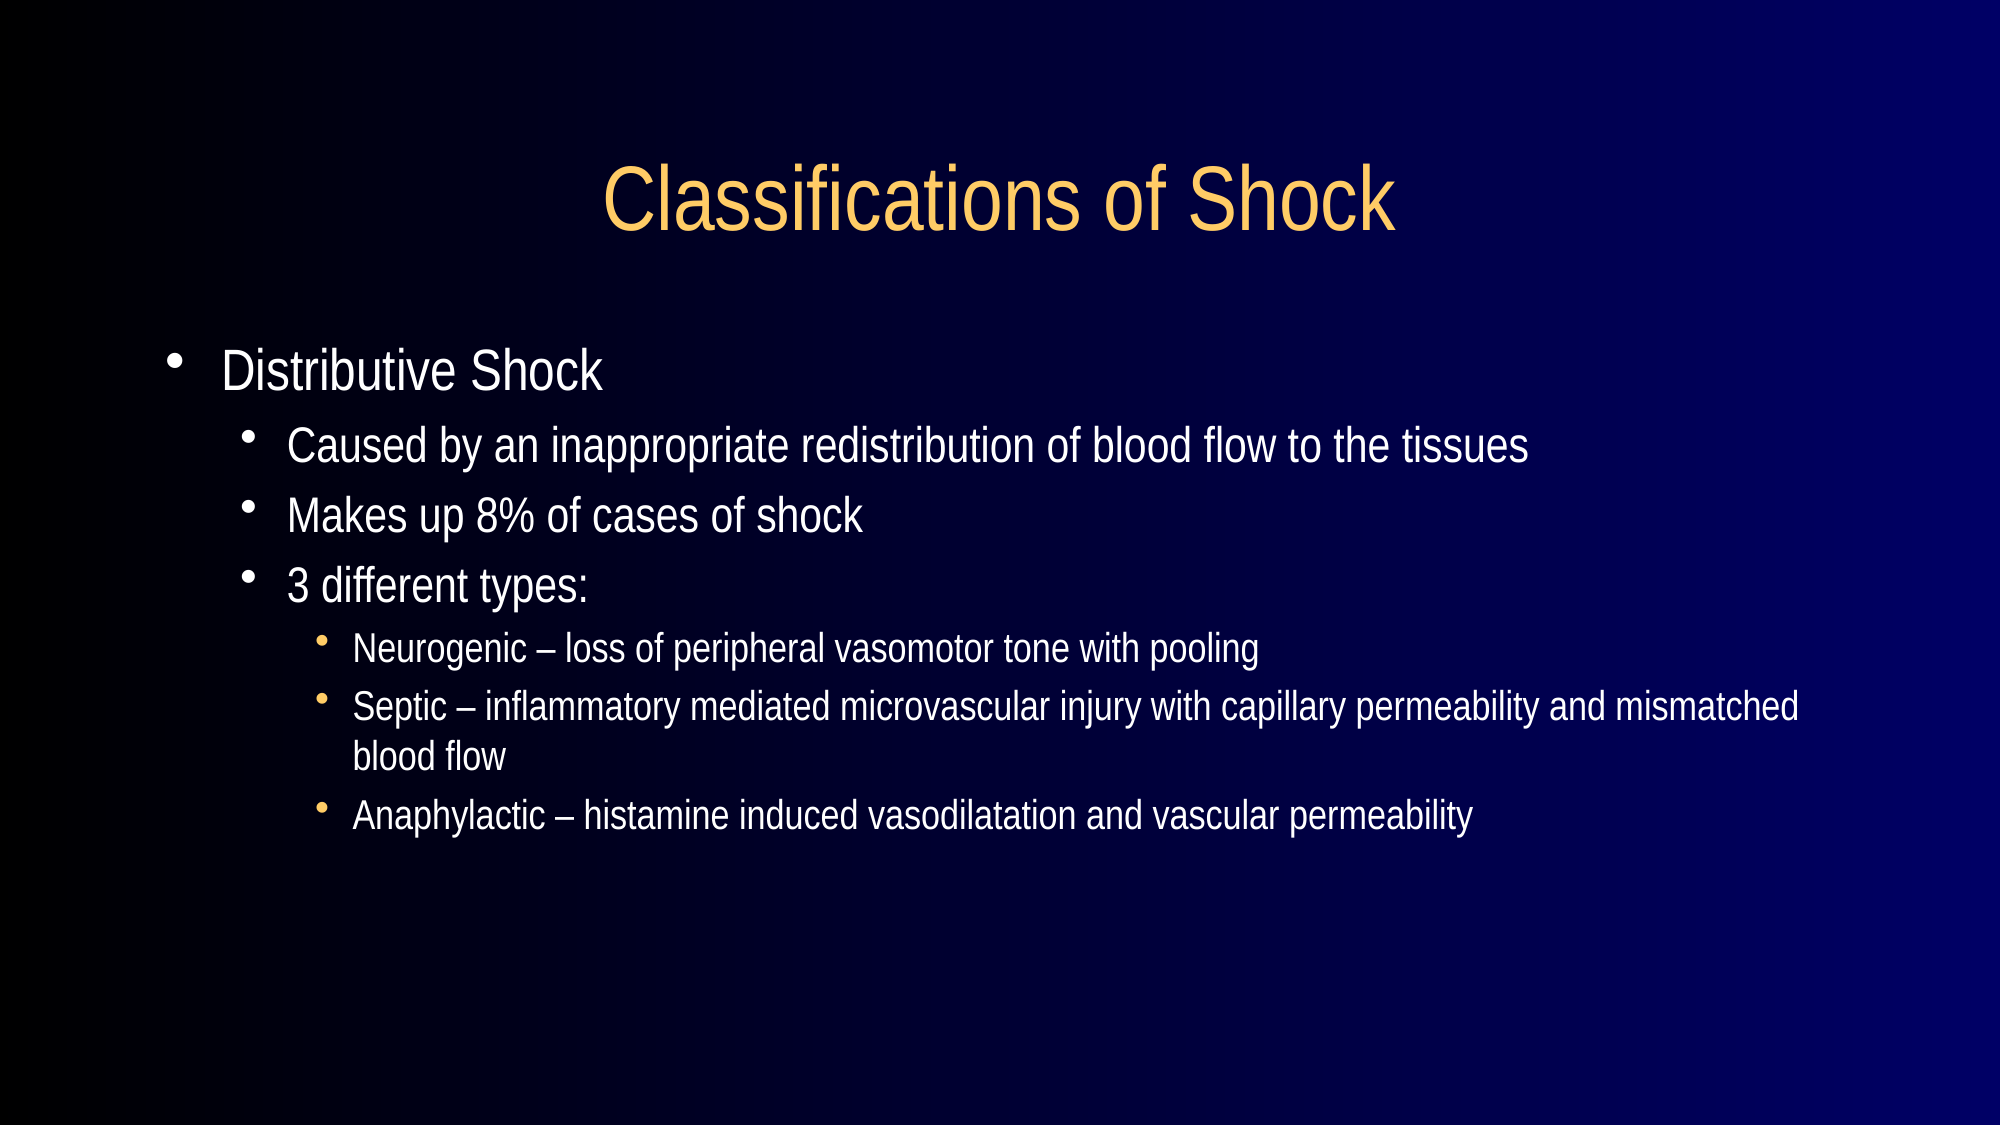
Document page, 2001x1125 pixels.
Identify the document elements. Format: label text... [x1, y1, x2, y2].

title Classifications of Shock [150, 99, 1850, 288]
list Distributive Shock Caused by an inappropriate redistribution of blood flow to the tissues Makes up 8% of cases of shock 3 different types: Neurogenic – loss of peripheral vasomotor tone with pooling Septic – inflammatory mediated microvascular injury with capillary permeability and mismatched blood flow Anaphylactic – histamine induced vasodilatation and vascular permeability [150, 324, 1850, 1000]
